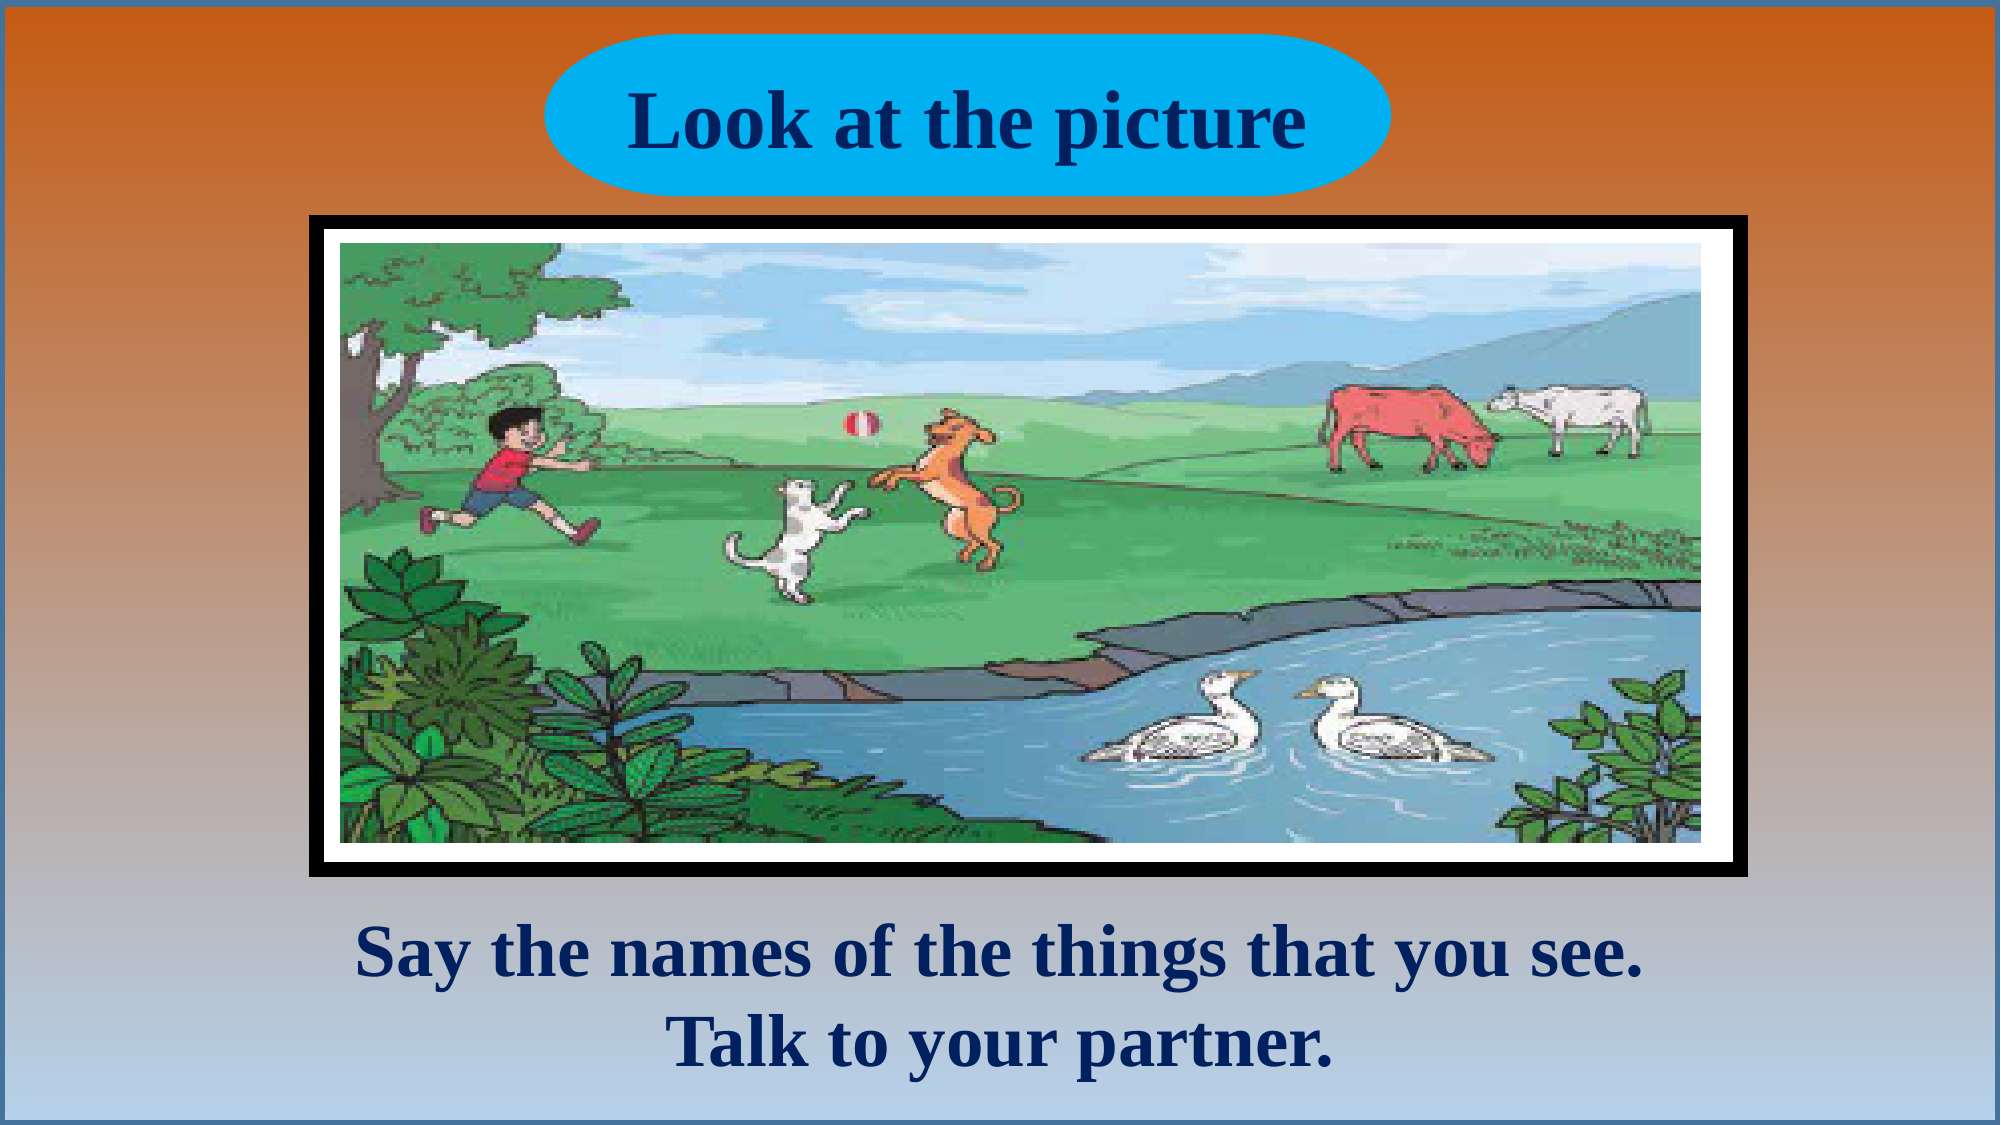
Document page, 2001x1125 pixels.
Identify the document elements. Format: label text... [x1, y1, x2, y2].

text_box Say the names of the things that you see. Talk to your partner. [149, 893, 1851, 1089]
picture [323, 229, 1734, 862]
text_box [0, 1, 2000, 1125]
